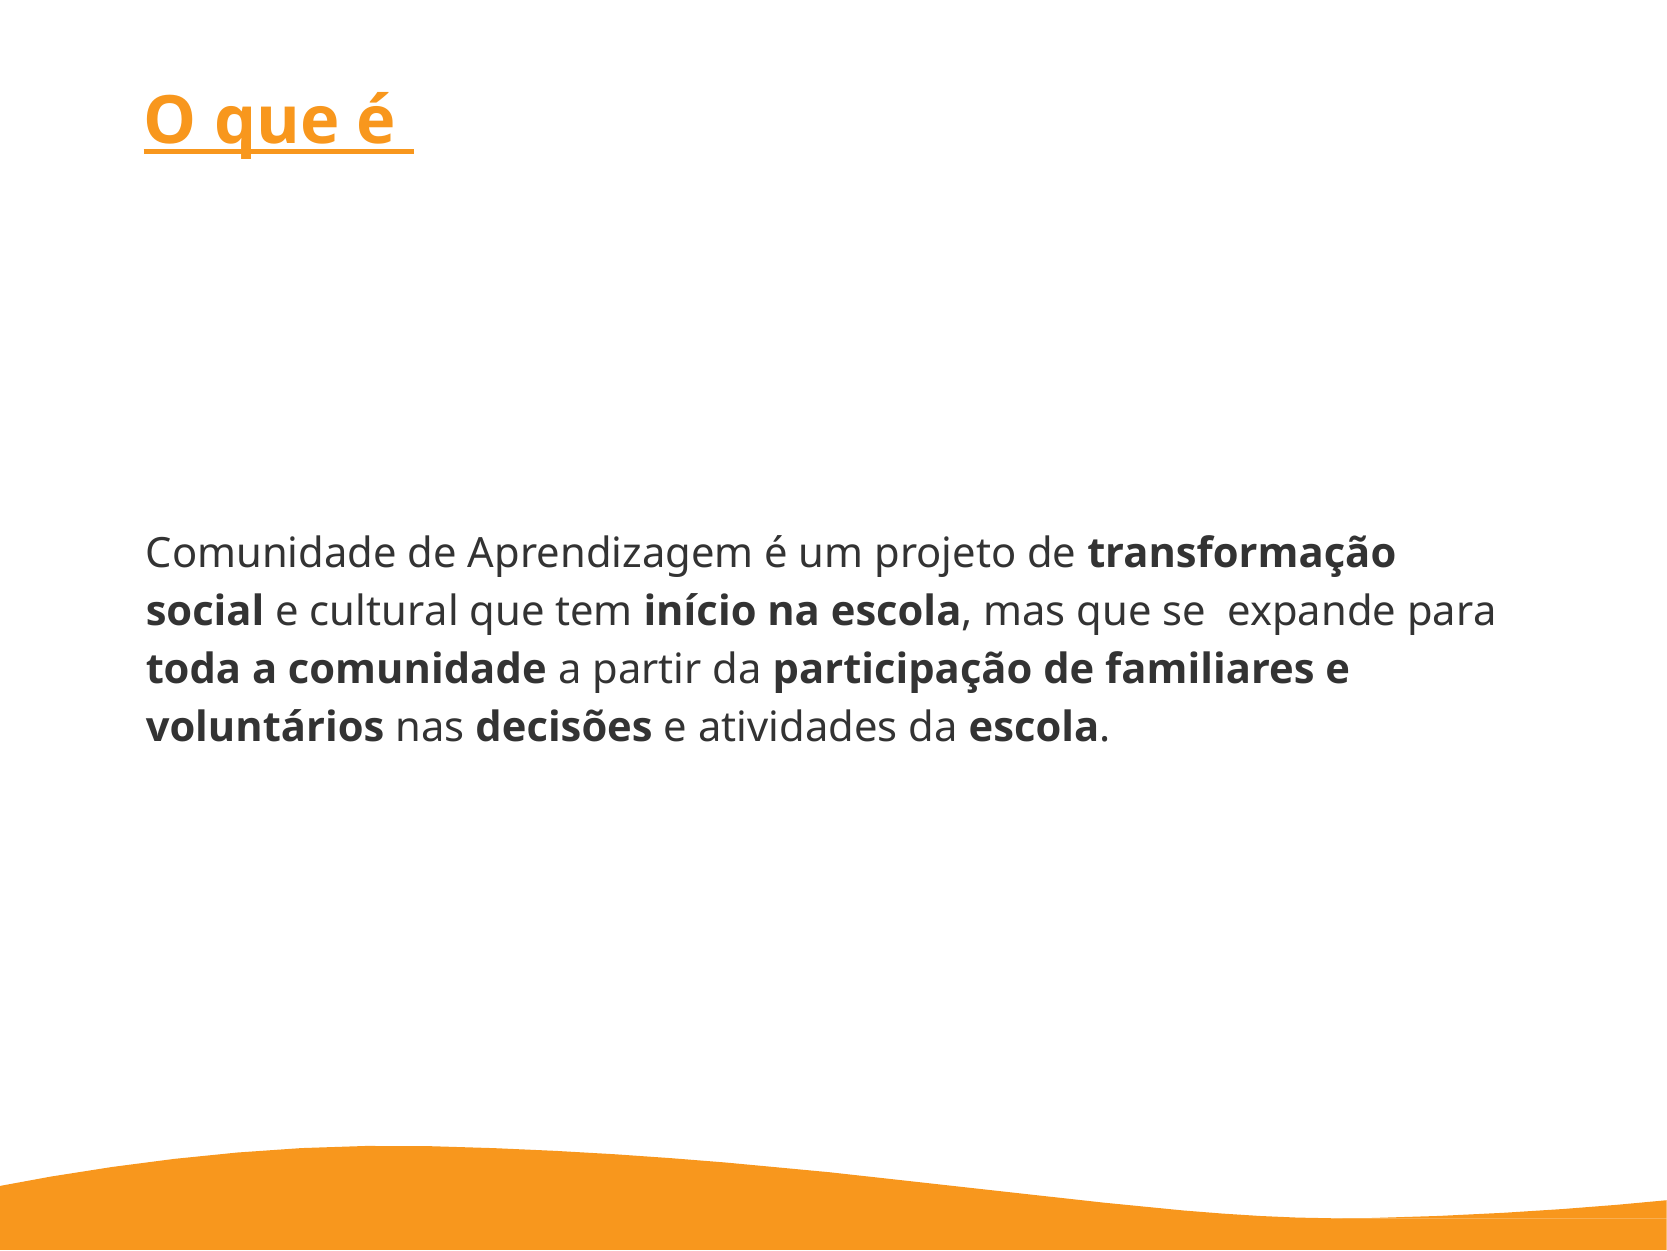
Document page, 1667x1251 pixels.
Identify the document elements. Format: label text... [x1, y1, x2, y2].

text_box Comunidade de Aprendizagem é um projeto de transformação social e cultural que tem início na escola, mas que se expande para toda a comunidade a partir da participação de familiares e voluntários nas decisões e atividades da escola. [143, 517, 1515, 753]
text_box [0, 1145, 1667, 1250]
text_box O que é [143, 64, 1523, 198]
